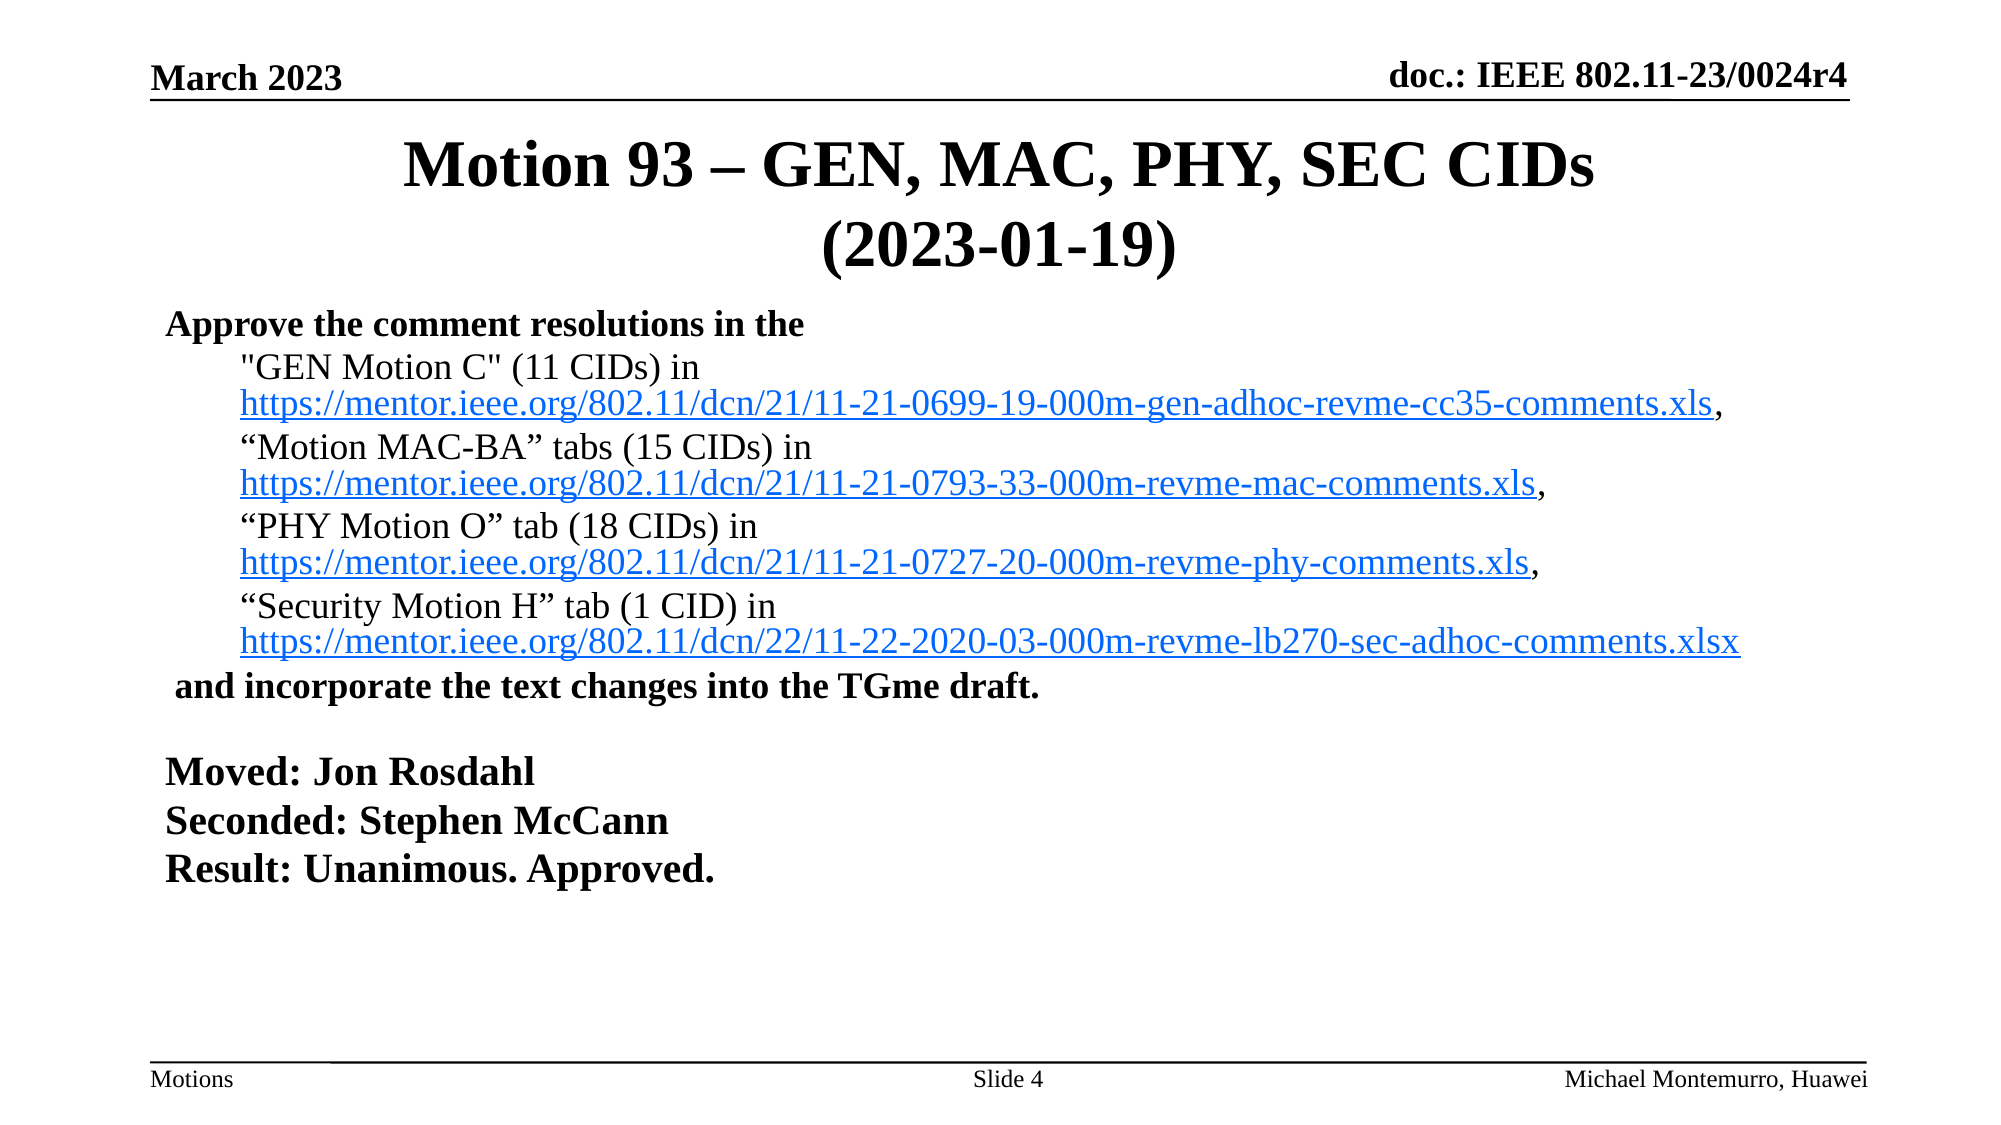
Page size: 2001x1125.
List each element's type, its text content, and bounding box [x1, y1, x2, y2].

list Approve the comment resolutions in the "GEN Motion C" (11 CIDs) in https://mentor.ieee.org/802.11/dcn/21/11-21-0699-19-000m-gen-adhoc-revme-cc35-comments.xls, “Motion MAC-BA” tabs (15 CIDs) in https://mentor.ieee.org/802.11/dcn/21/11-21-0793-33-000m-revme-mac-comments.xls, “PHY Motion O” tab (18 CIDs) in https://mentor.ieee.org/802.11/dcn/21/11-21-0727-20-000m-revme-phy-comments.xls, “Security Motion H” tab (1 CID) in https://mentor.ieee.org/802.11/dcn/22/11-22-2020-03-000m-revme-lb270-sec-adhoc-comments.xlsx and incorporate the text changes into the TGme draft. Moved: Jon Rosdahl Seconded: Stephen McCann Result: Unanimous. Approved. [150, 299, 1850, 975]
footer Michael Montemurro, Huawei [1266, 1061, 1869, 1093]
title Motion 93 – GEN, MAC, PHY, SEC CIDs (2023-01-19) [150, 112, 1850, 288]
slide_number Slide 4 [964, 1061, 1053, 1125]
